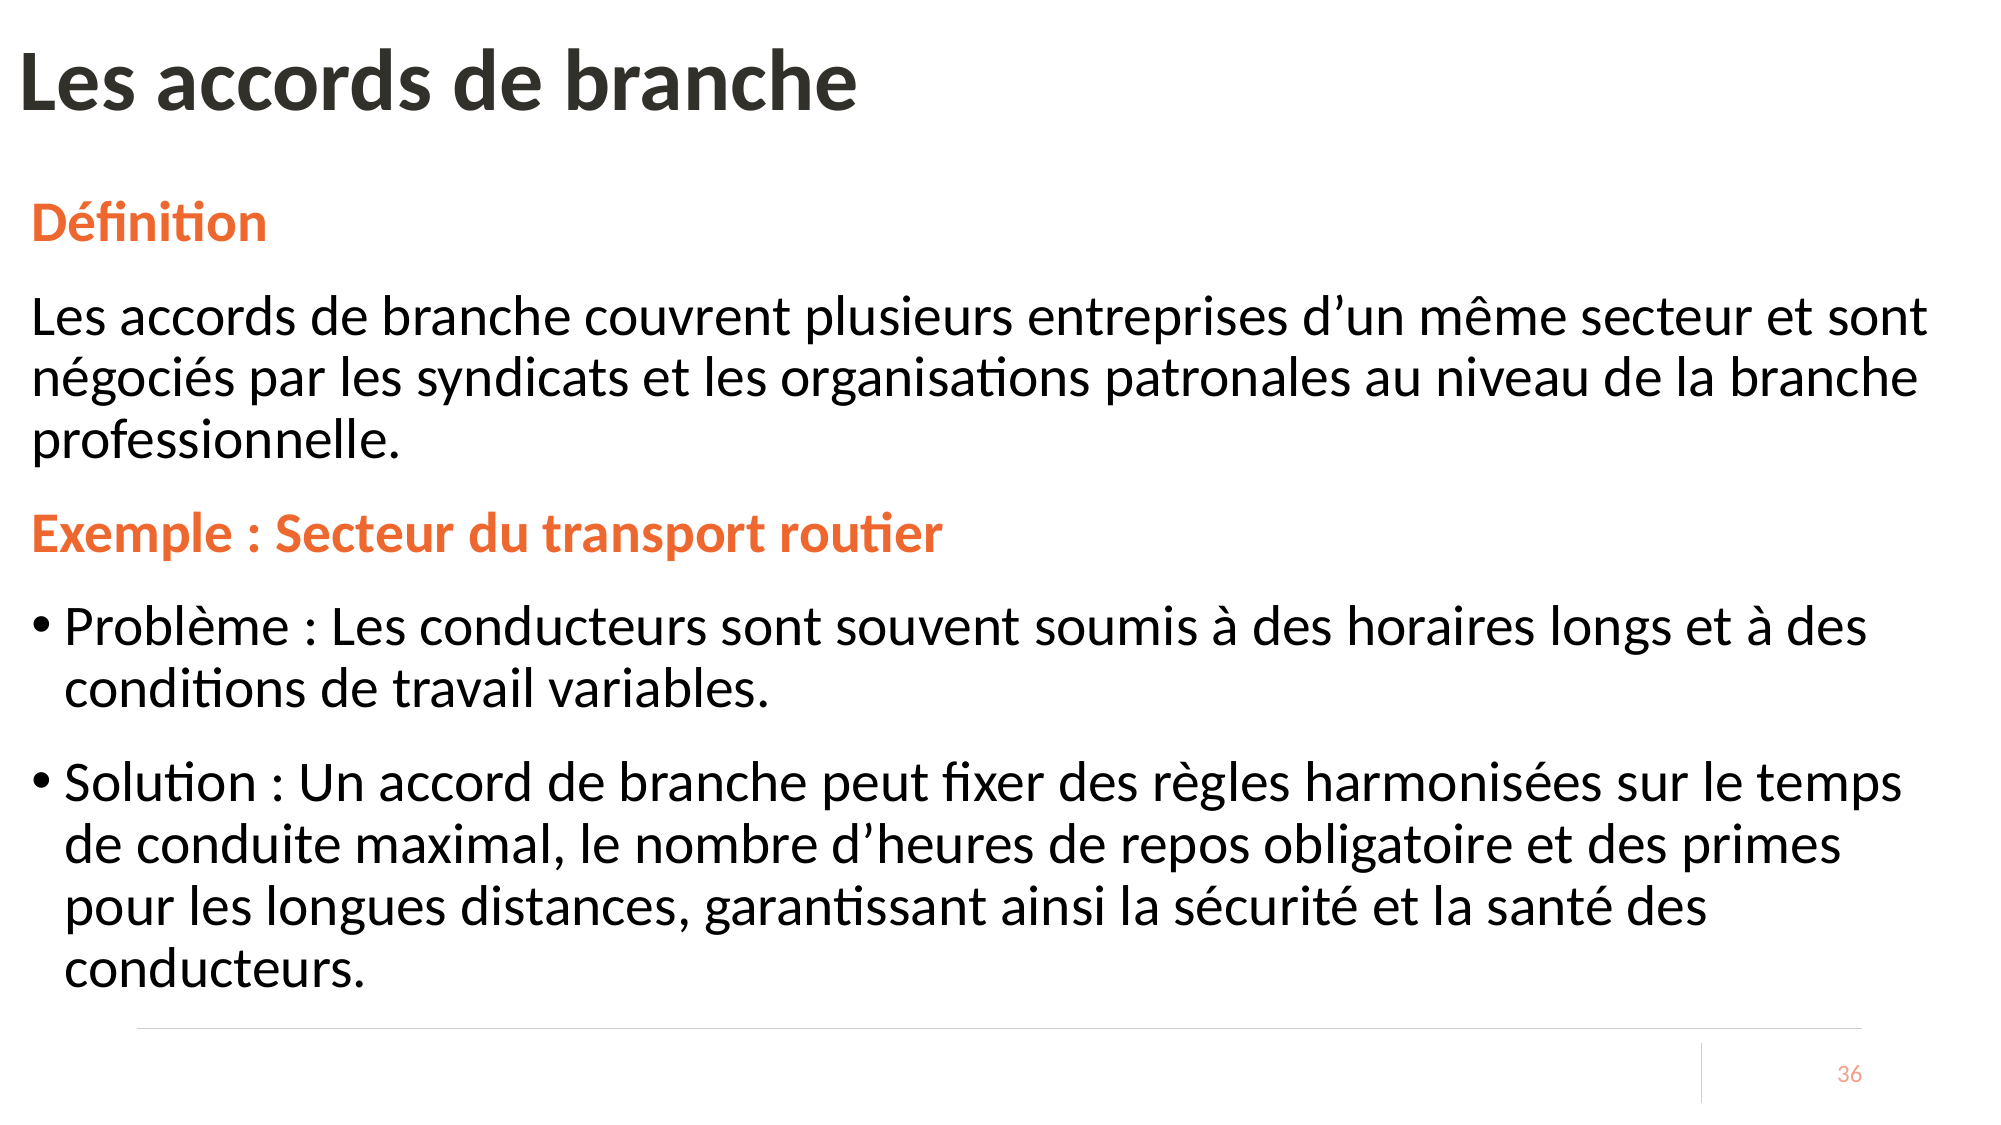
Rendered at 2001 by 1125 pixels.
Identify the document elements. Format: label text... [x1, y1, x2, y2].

slide_number 36 [1720, 1042, 1863, 1103]
title Les accords de branche [19, 26, 1934, 138]
list Définition Les accords de branche couvrent plusieurs entreprises d’un même secteur et sont négociés par les syndicats et les organisations patronales au niveau de la branche professionnelle. Exemple : Secteur du transport routier Problème : Les conducteurs sont souvent soumis à des horaires longs et à des conditions de travail variables. Solution : Un accord de branche peut fixer des règles harmonisées sur le temps de conduite maximal, le nombre d’heures de repos obligatoire et des primes pour les longues distances, garantissant ainsi la sécurité et la santé des conducteurs. [31, 184, 1969, 1014]
